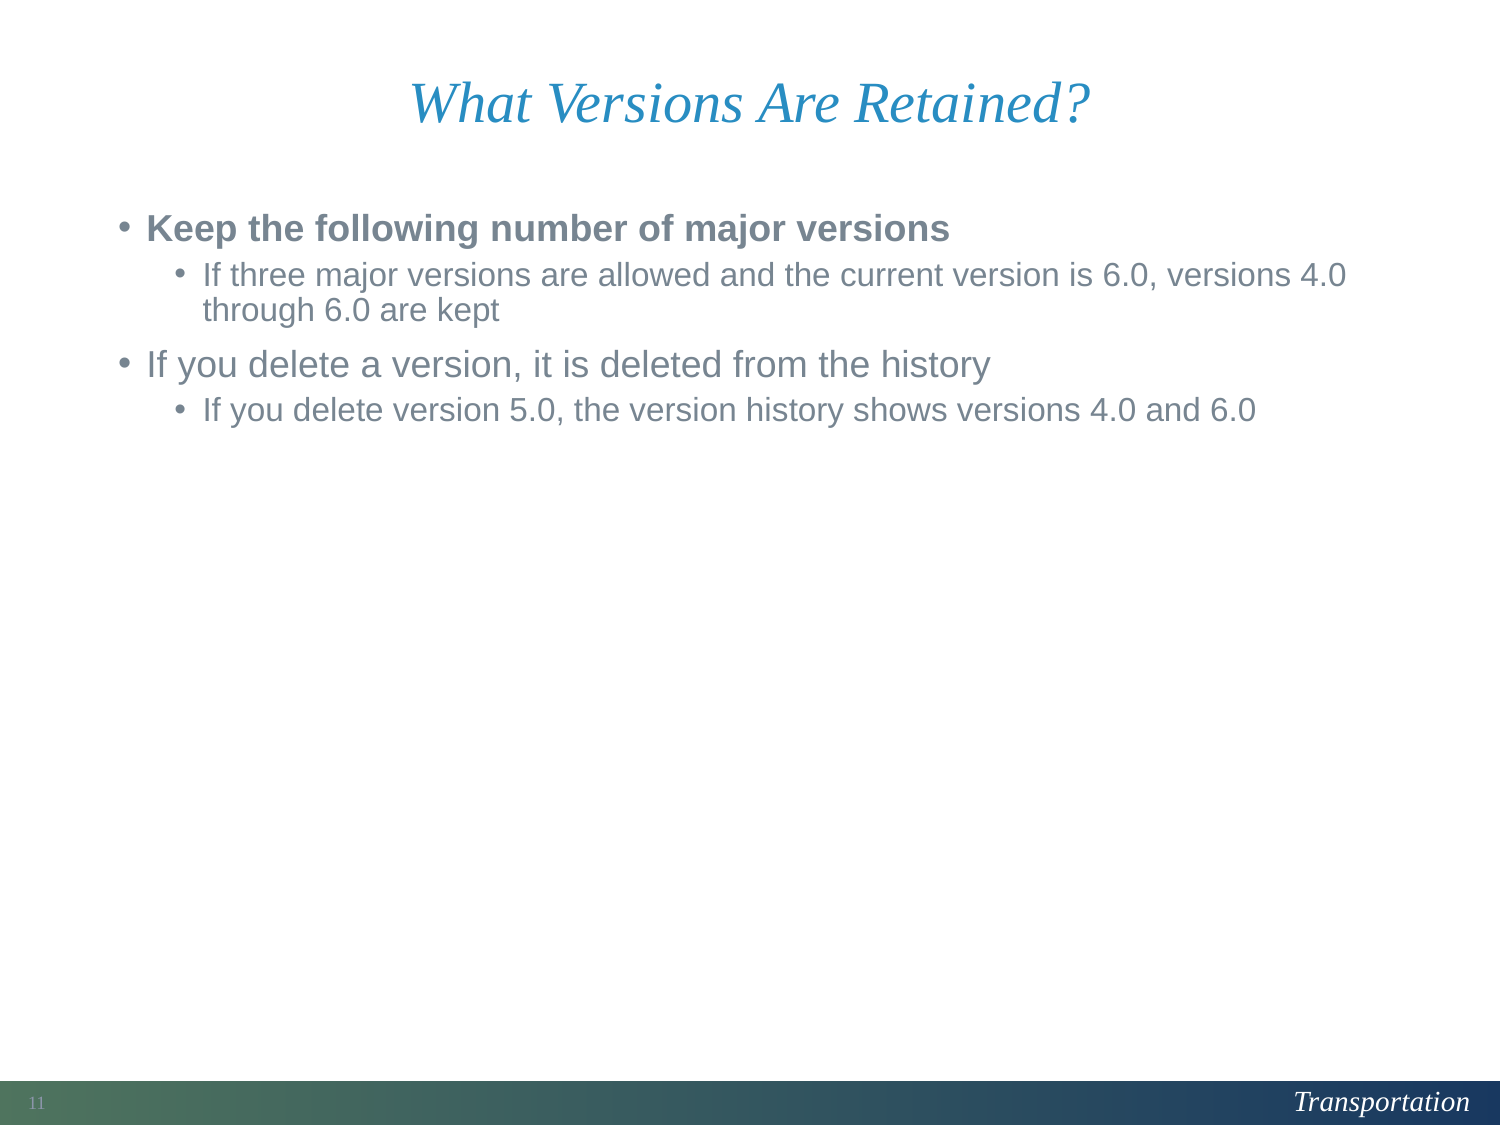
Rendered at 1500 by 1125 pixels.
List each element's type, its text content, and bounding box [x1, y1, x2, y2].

slide_number 58 [12, 1091, 351, 1114]
list Keep the following number of major versions If three major versions are allowed and the current version is 6.0, versions 4.0 through 6.0 are kept If you delete a version, it is deleted from the history If you delete version 5.0, the version history shows versions 4.0 and 6.0 [103, 201, 1397, 1025]
title What Versions Are Retained? [103, 16, 1397, 191]
